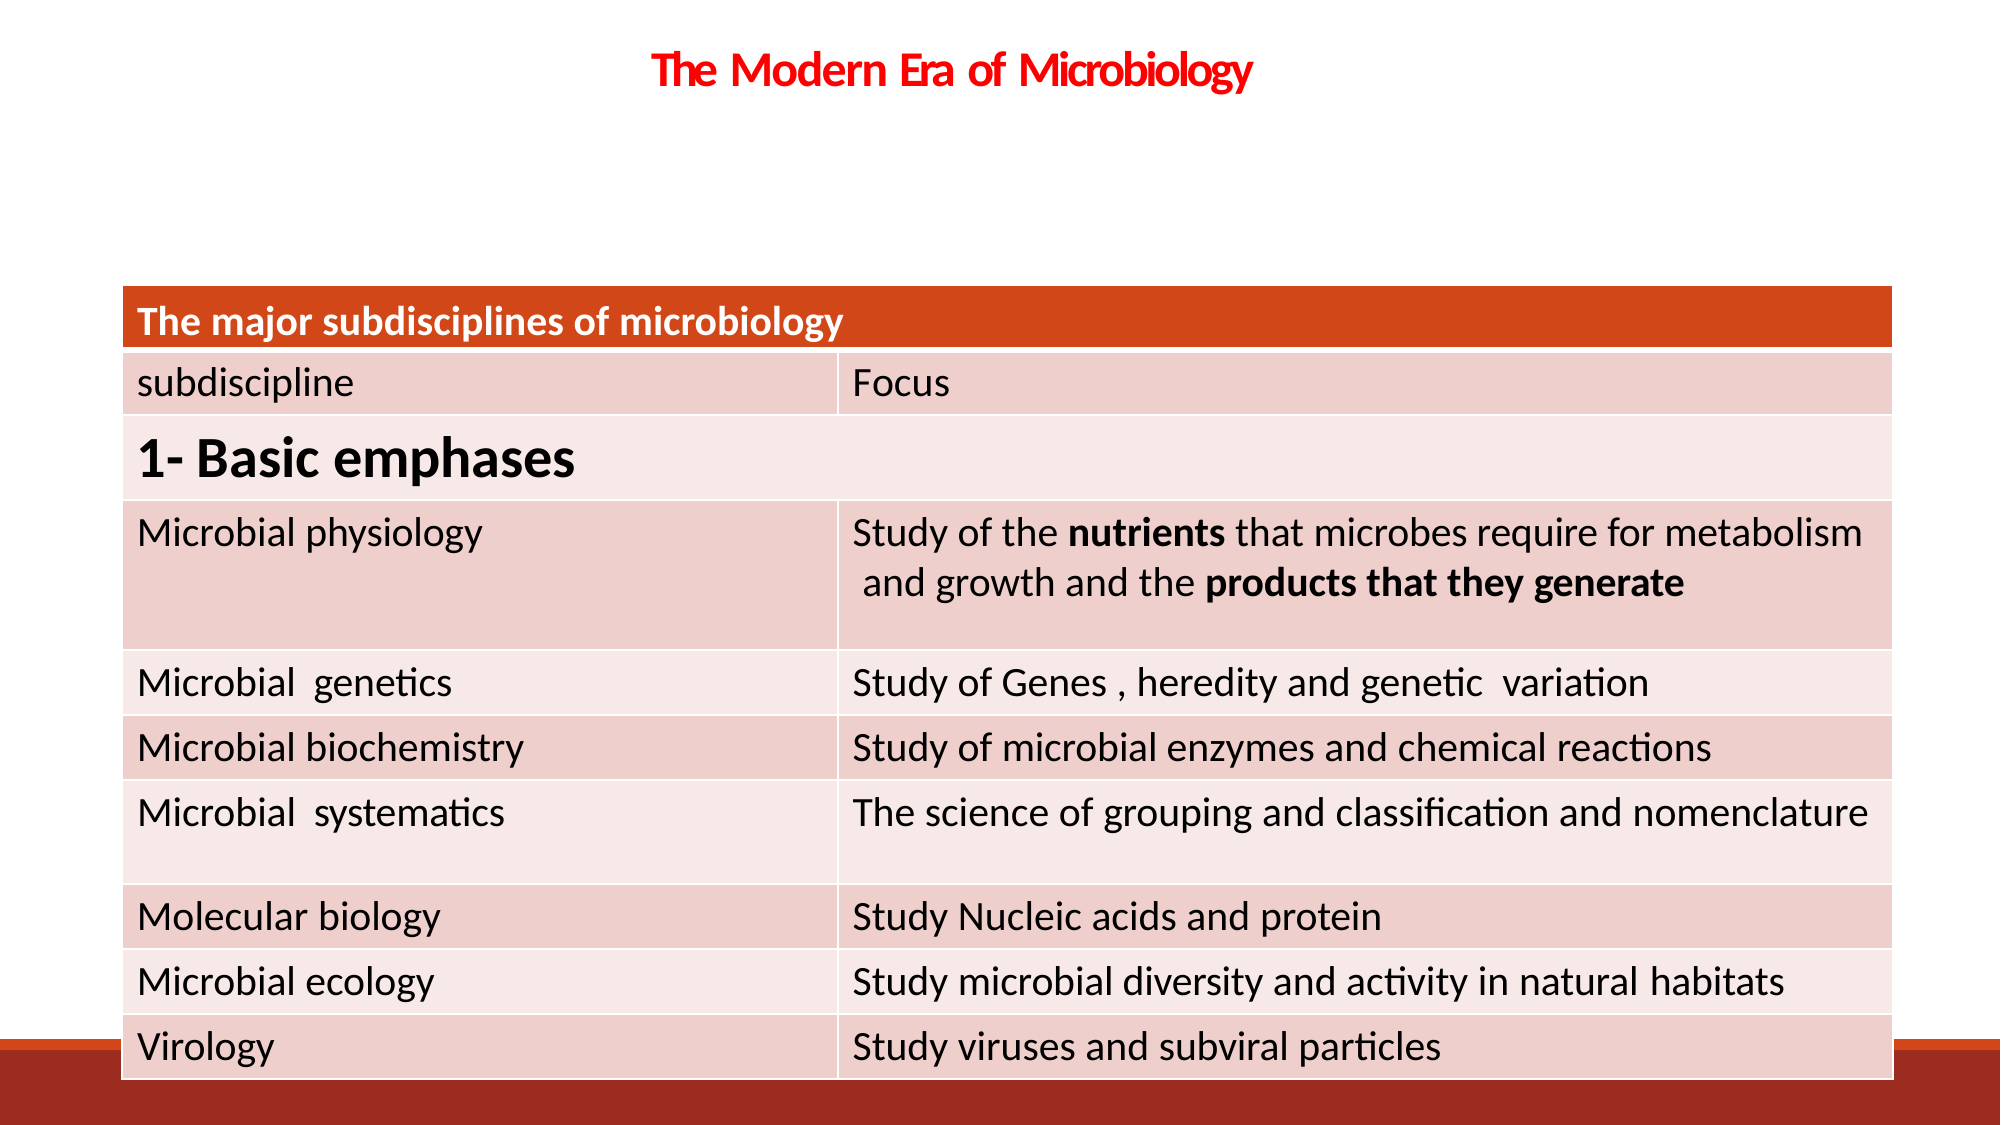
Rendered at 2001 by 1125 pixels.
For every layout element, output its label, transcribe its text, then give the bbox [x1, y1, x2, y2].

text_box Study of the nutrients that microbes require for metabolism and growth and the products that they generate [850, 502, 1868, 605]
text_box Study Nucleic acids and protein [850, 887, 1395, 940]
text_box 1- Basic emphases [134, 416, 581, 489]
text_box Microbial biochemistry [134, 717, 529, 770]
text_box Study viruses and subviral particles [850, 1017, 1456, 1070]
text_box Microbial physiology [134, 502, 488, 555]
title The Modern Era of Microbiology [537, 34, 1366, 225]
text_box Microbial ecology [134, 952, 439, 1005]
text_box The science of grouping and classification and nomenclature [850, 782, 1875, 835]
text_box Molecular biology [134, 887, 444, 940]
text_box Focus [850, 352, 952, 405]
text_box Study of Genes , heredity and genetic variation [850, 652, 1656, 705]
text_box Microbial genetics [134, 652, 458, 705]
text_box Study microbial diversity and activity in natural habitats [850, 952, 1802, 1005]
text_box Study of microbial enzymes and chemical reactions [850, 717, 1718, 770]
text_box The major subdisciplines of microbiology [134, 291, 846, 344]
text_box Microbial systematics [134, 782, 513, 835]
text_box subdiscipline [134, 352, 358, 405]
text_box Virology [134, 1017, 279, 1070]
